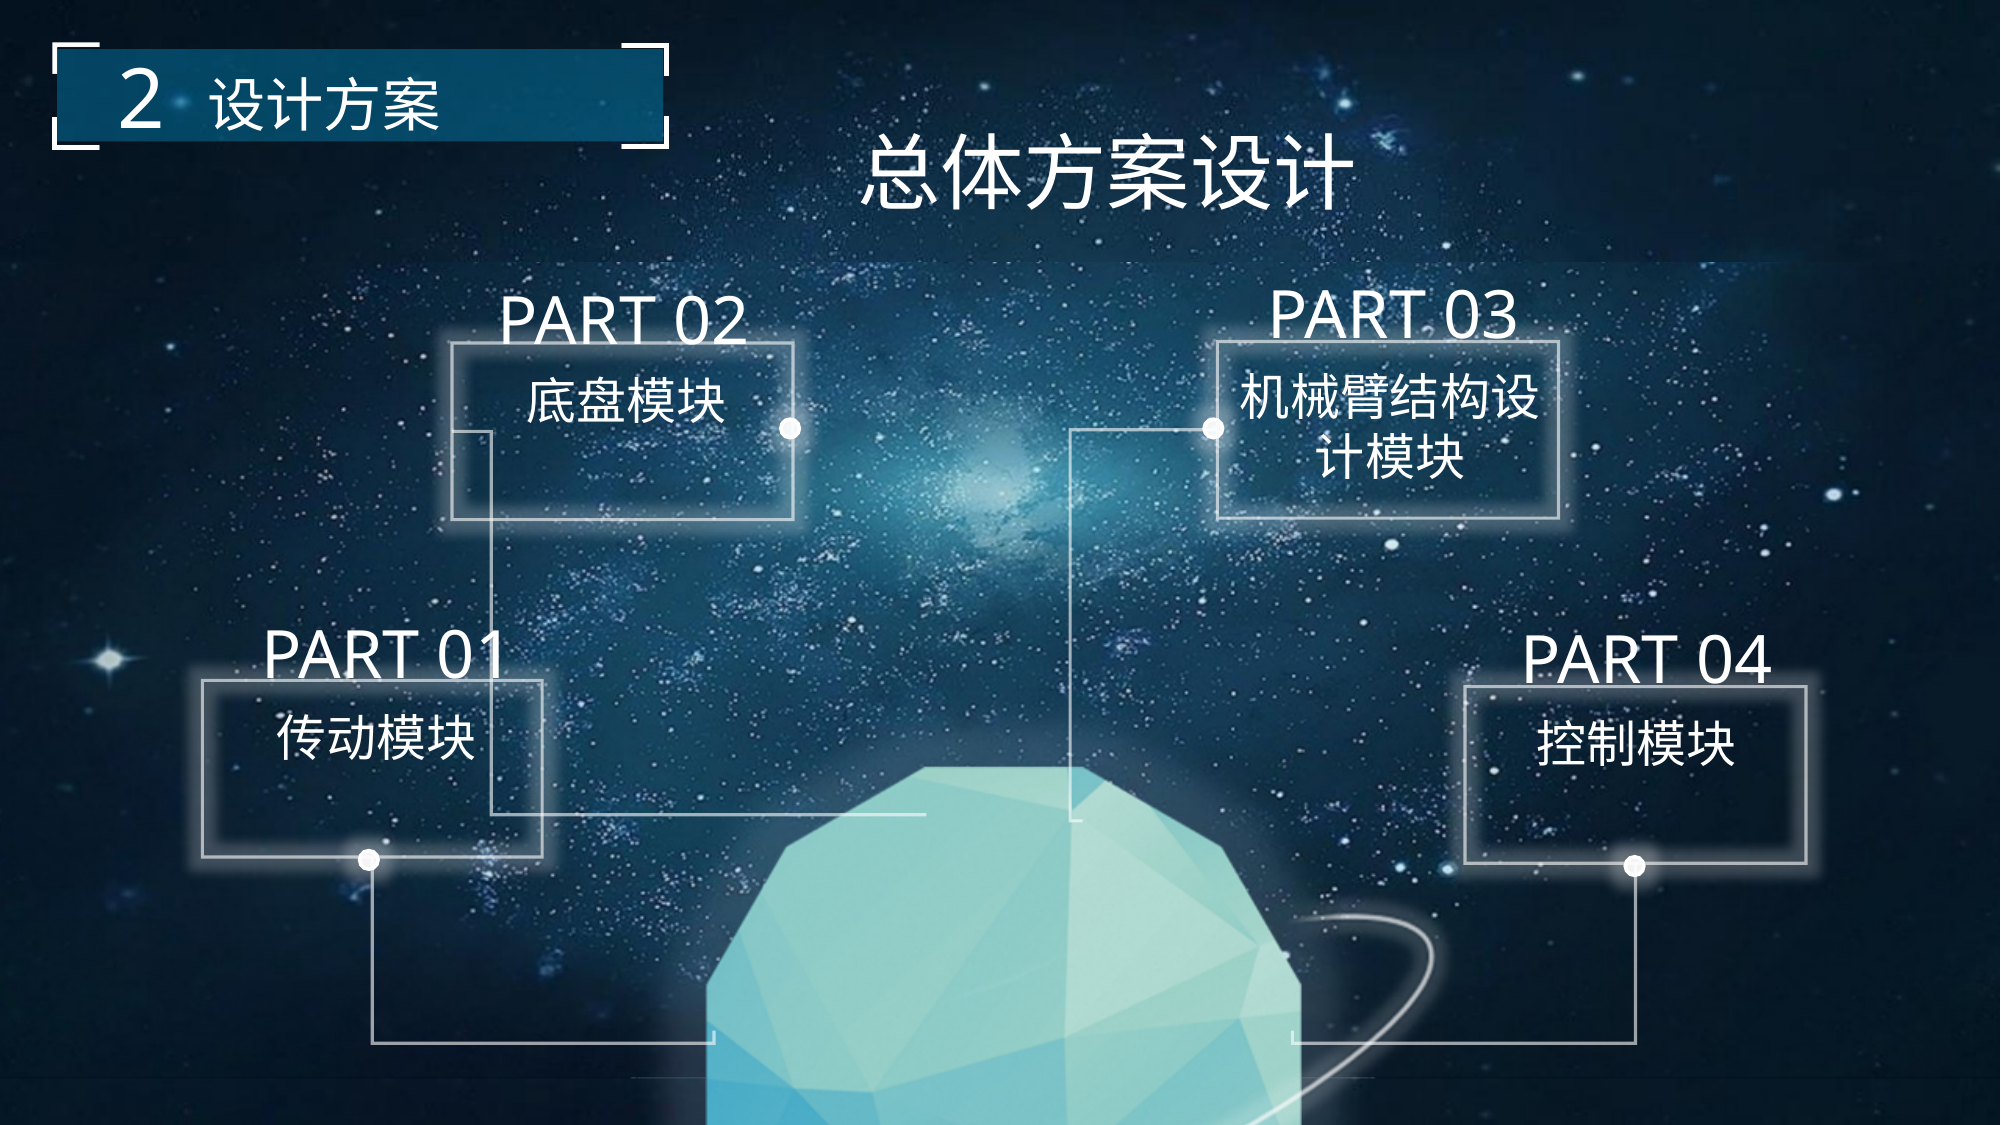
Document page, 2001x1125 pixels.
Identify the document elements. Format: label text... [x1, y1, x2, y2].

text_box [1082, 341, 1559, 821]
picture [0, 0, 2000, 1125]
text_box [1292, 686, 1807, 1031]
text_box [451, 343, 927, 815]
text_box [202, 680, 714, 1031]
text_box 总体方案设计 [842, 112, 1493, 228]
